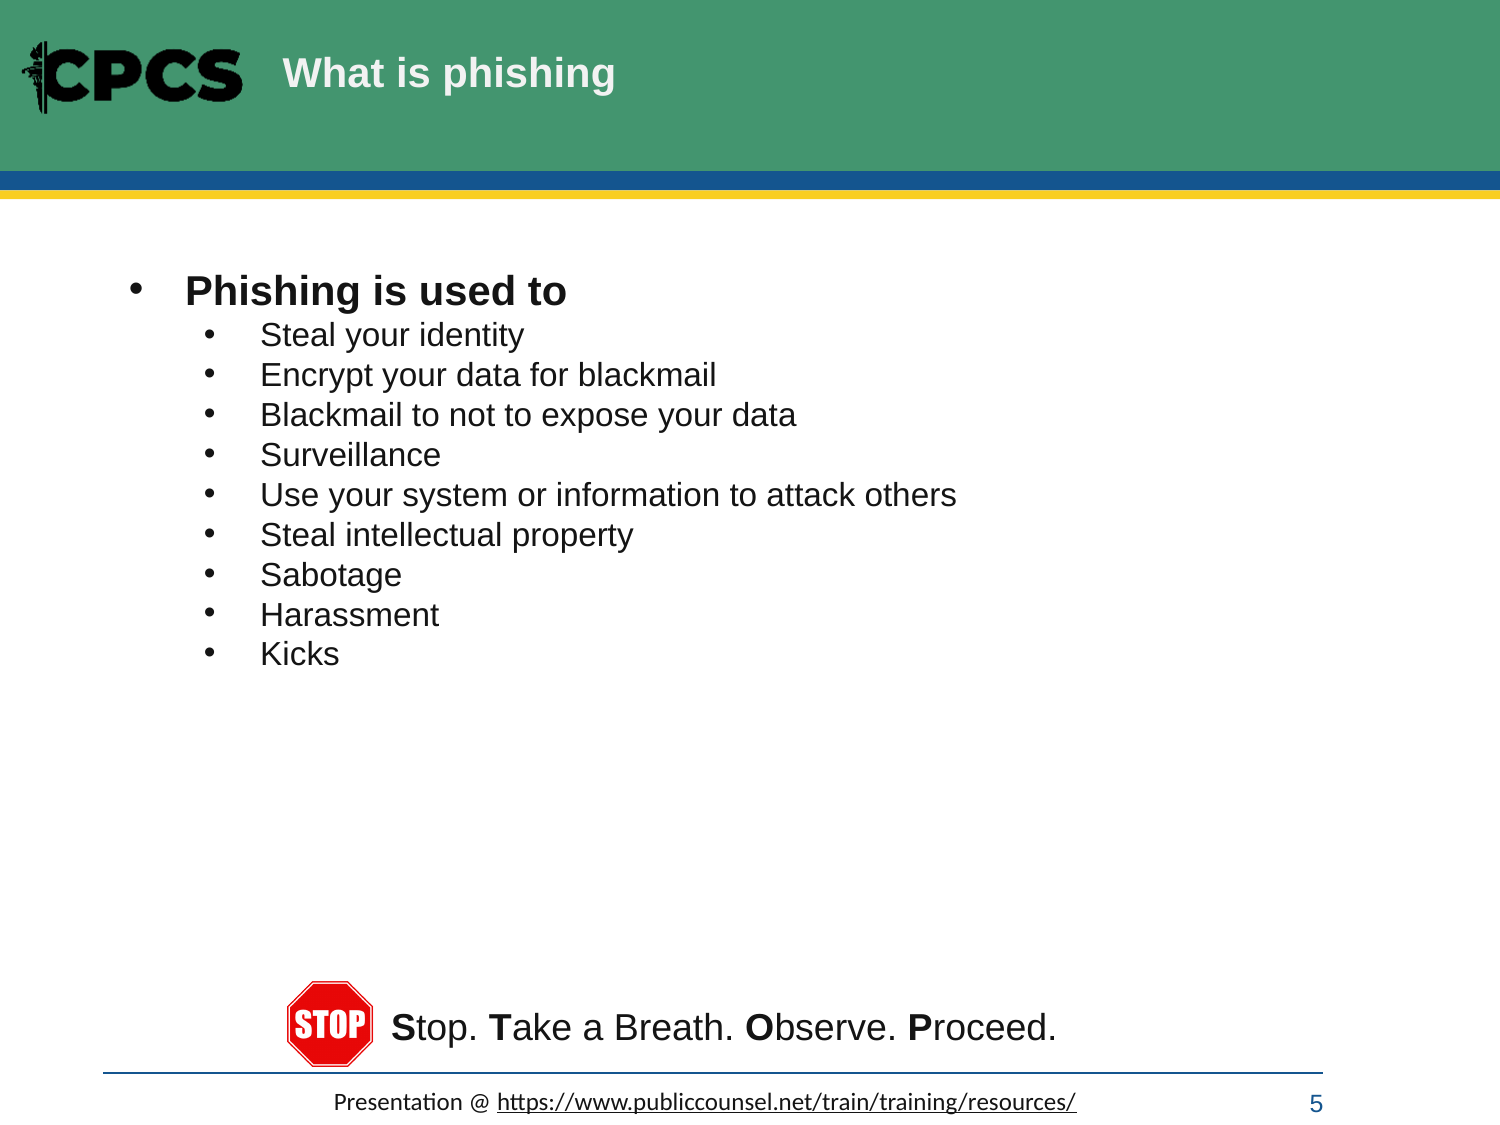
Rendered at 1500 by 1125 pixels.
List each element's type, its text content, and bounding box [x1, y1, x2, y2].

text_box Presentation @ https://www.publiccounsel.net/train/training/resources/ [319, 1077, 1097, 1123]
picture [1, 3, 263, 151]
slide_number 5 [1001, 1072, 1339, 1125]
title What is phishing [267, 43, 1390, 105]
picture [244, 977, 394, 1068]
text_box Stop. Take a Breath. Observe. Proceed. [394, 995, 1124, 1055]
text_box Phishing is used to Steal your identity Encrypt your data for blackmail Blackmail to not to expose your data Surveillance Use your system or information to attack others Steal intellectual property Sabotage Harassment Kicks [114, 256, 1397, 734]
